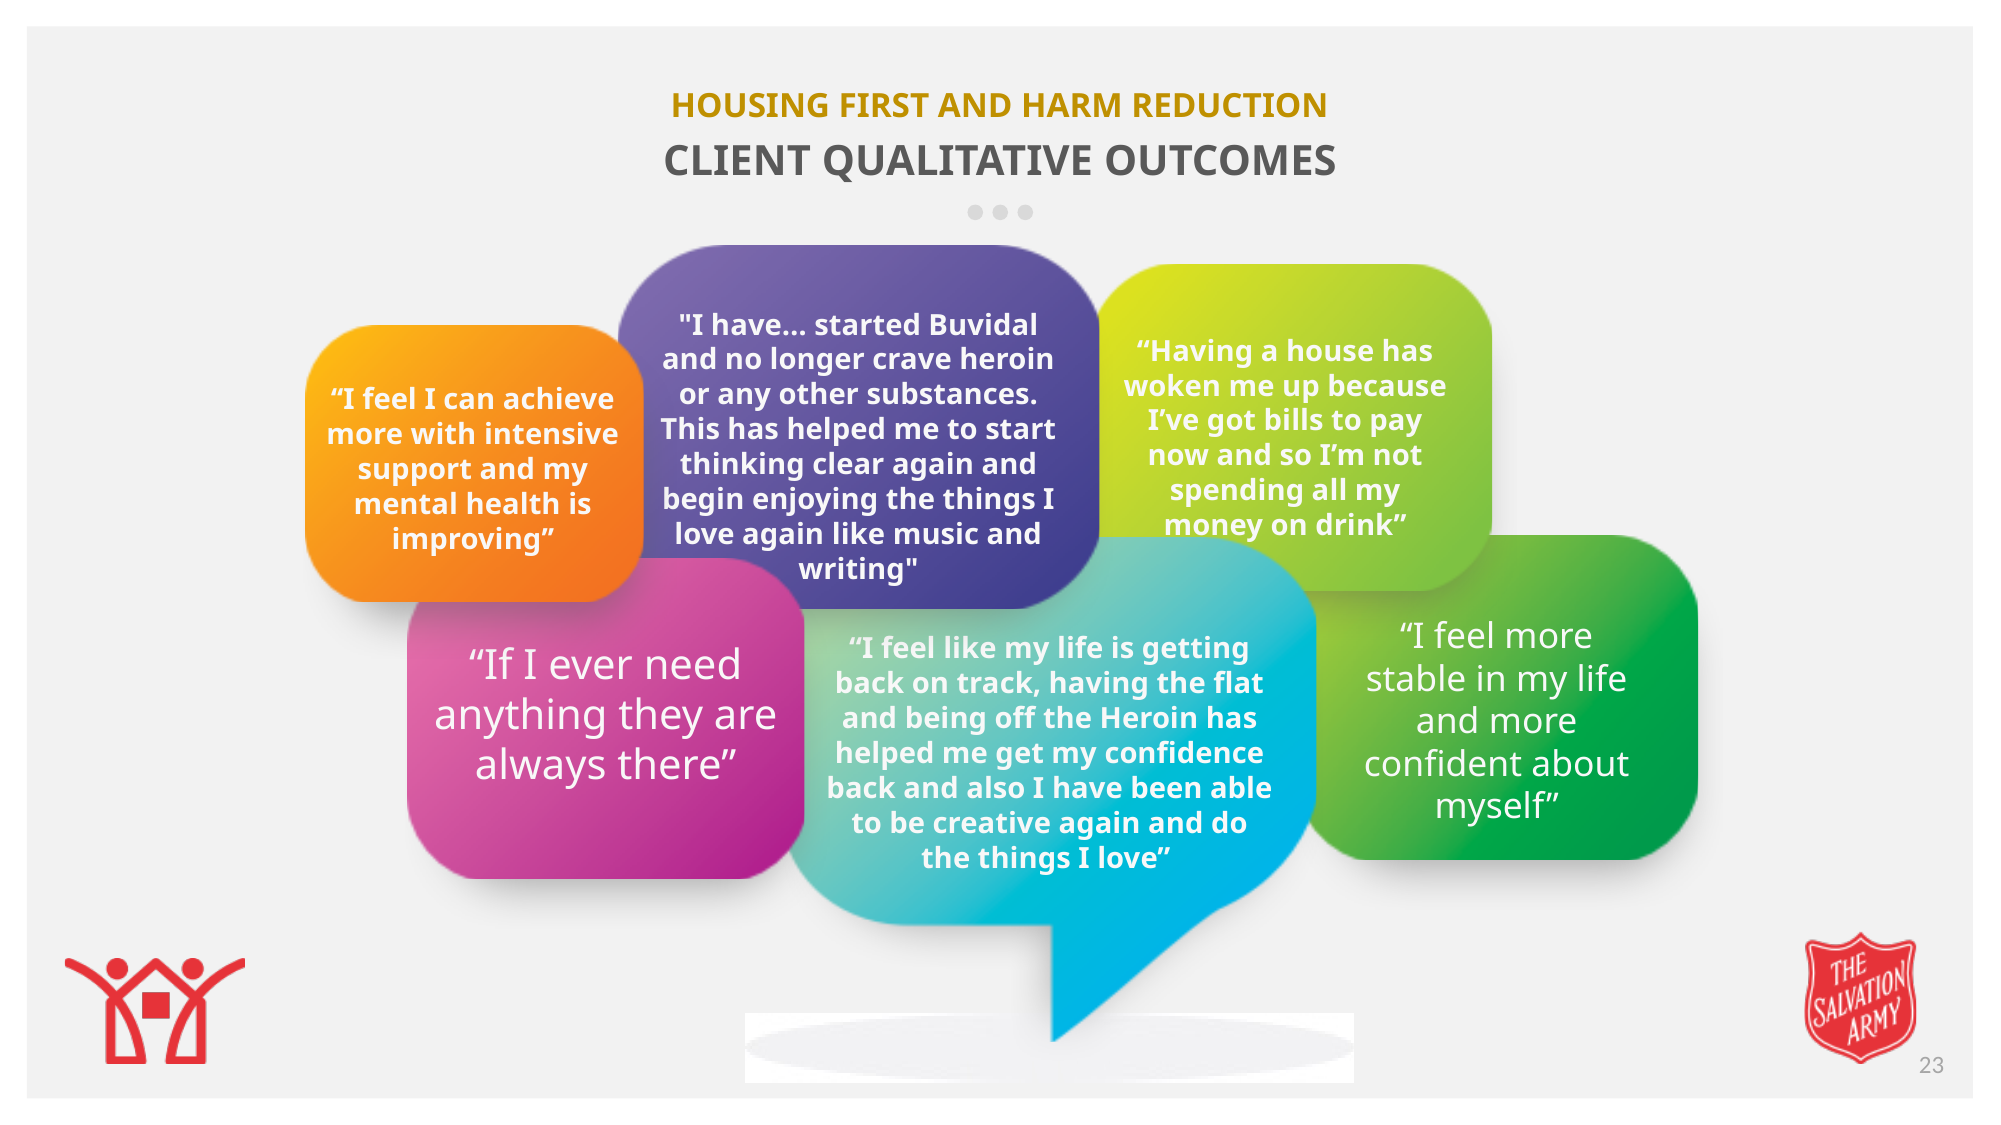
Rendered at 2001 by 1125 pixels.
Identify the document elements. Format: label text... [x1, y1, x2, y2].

text_box HOUSING FIRST AND HARM REDUCTION CLIENT QUALITATIVE OUTCOMES [60, 83, 1940, 185]
picture [305, 245, 1699, 1083]
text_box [967, 204, 1034, 221]
